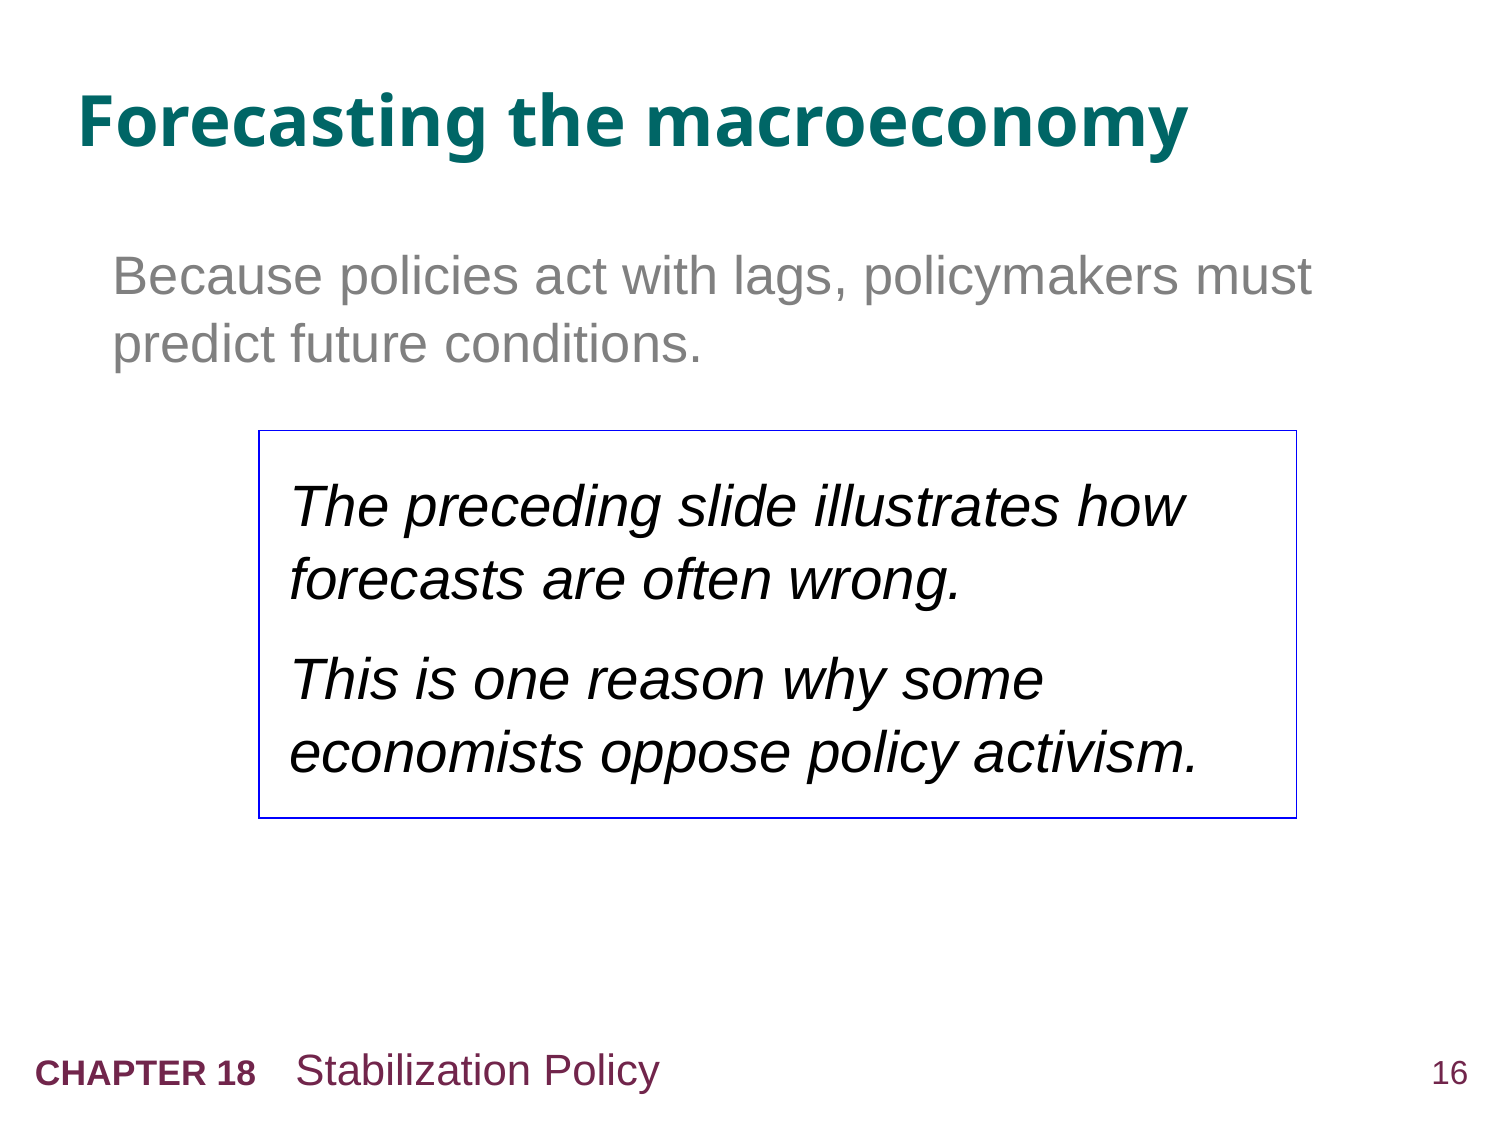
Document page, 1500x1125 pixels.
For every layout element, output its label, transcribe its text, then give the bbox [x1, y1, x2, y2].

text_box The preceding slide illustrates how forecasts are often wrong. This is one reason why some economists oppose policy activism. [259, 430, 1297, 818]
list Because policies act with lags, policymakers must predict future conditions. [97, 229, 1373, 392]
title Forecasting the macroeconomy [76, 38, 1430, 193]
